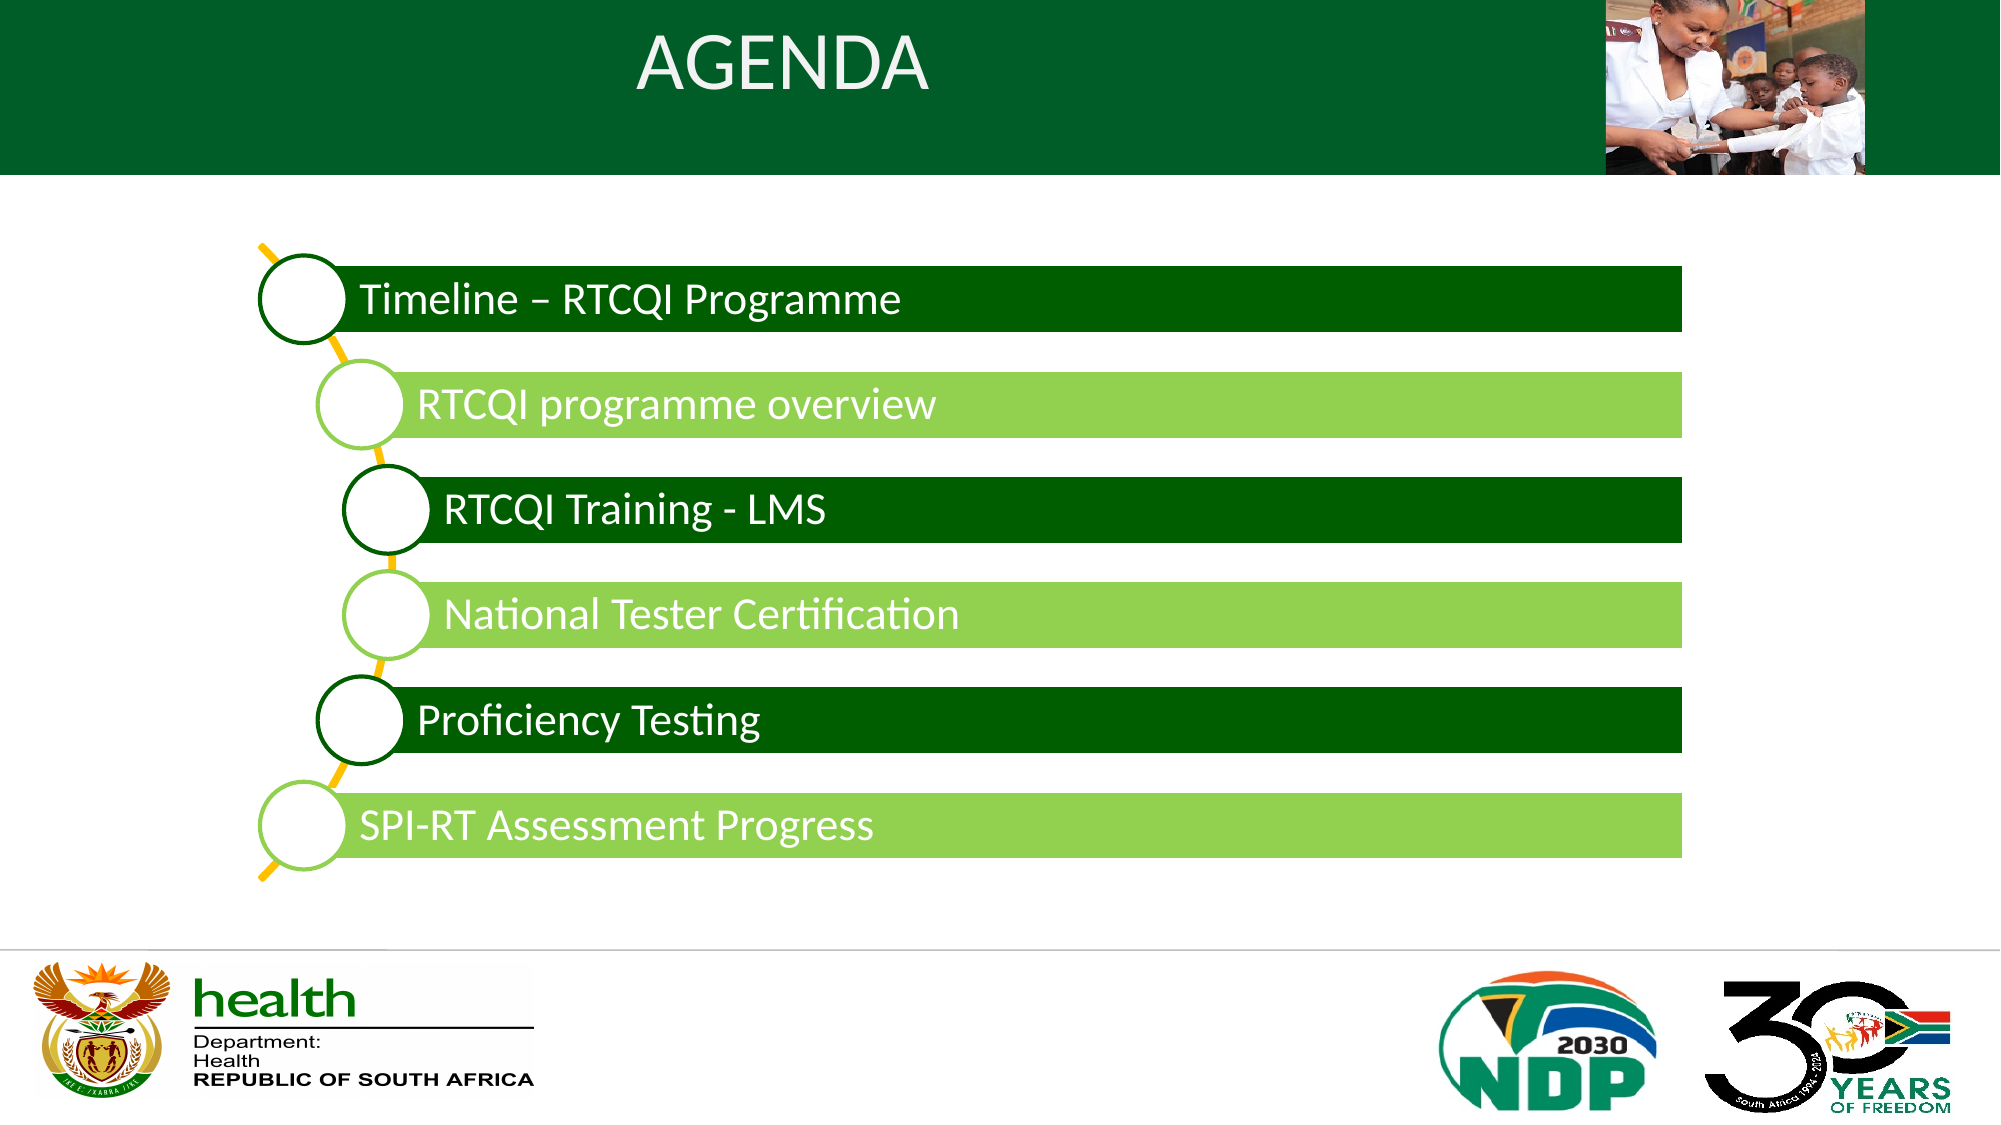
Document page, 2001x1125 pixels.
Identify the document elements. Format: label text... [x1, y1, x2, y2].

picture [33, 962, 534, 1098]
picture [1430, 960, 1977, 1125]
title AGENDA [0, 20, 1610, 233]
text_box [249, 228, 1694, 897]
picture [1605, 0, 1865, 175]
